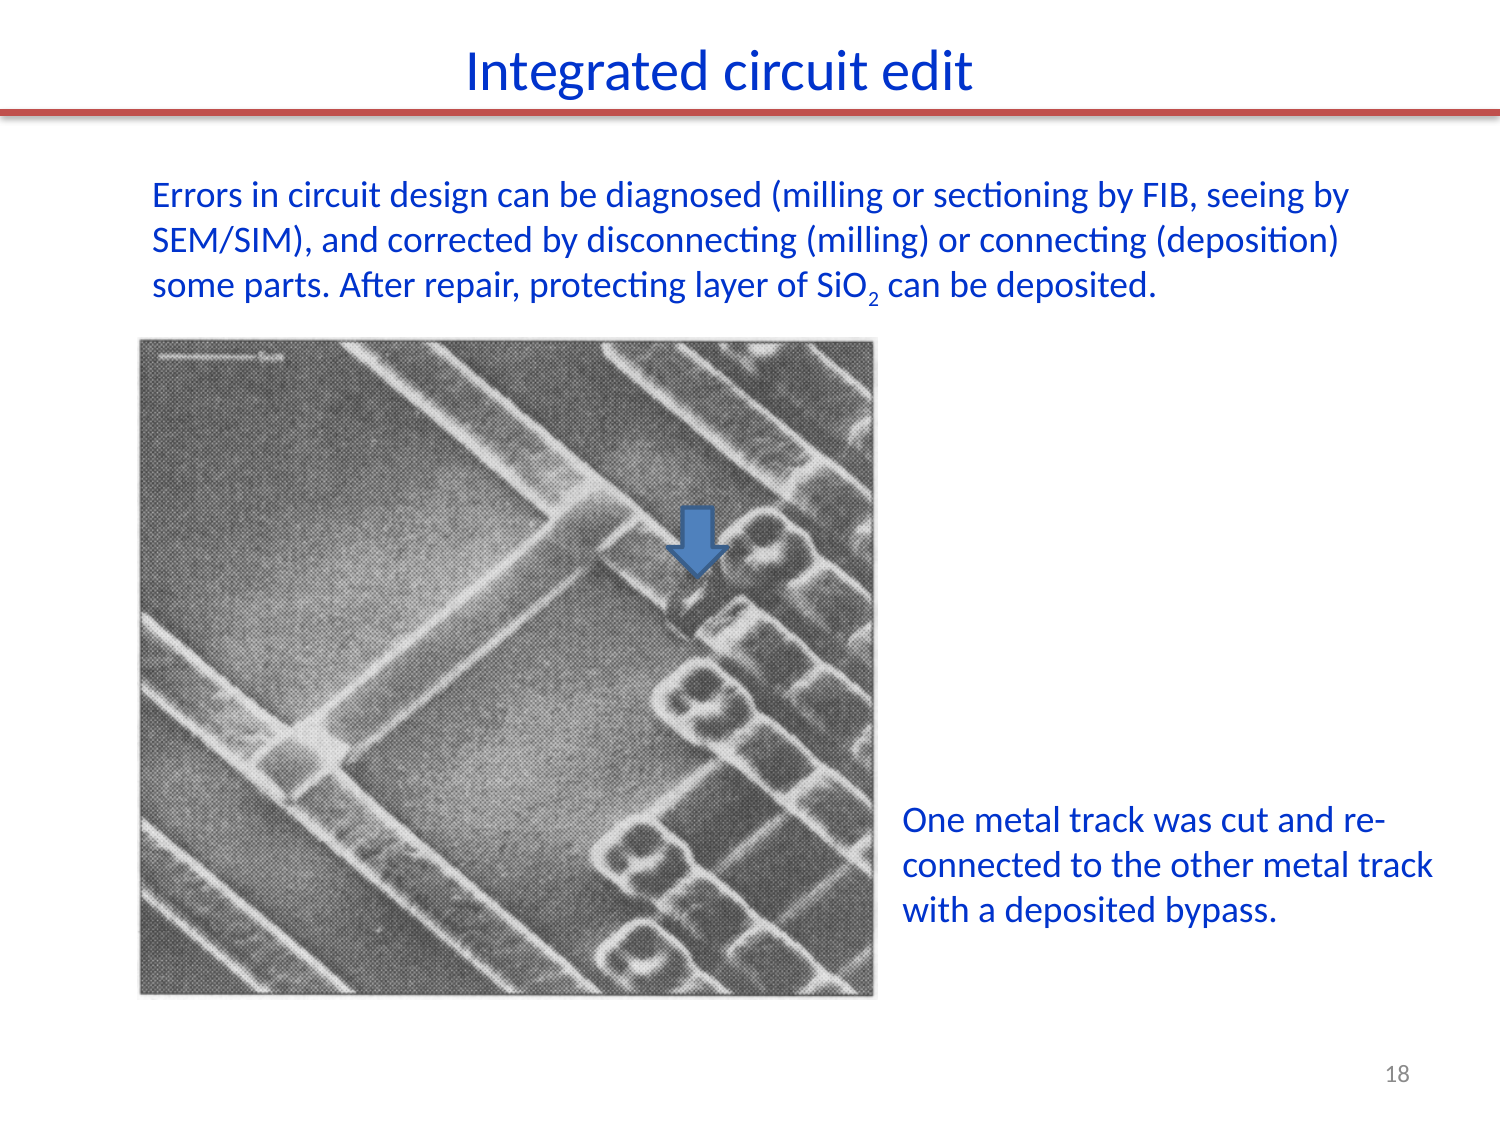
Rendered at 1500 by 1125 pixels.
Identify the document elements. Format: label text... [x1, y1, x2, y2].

text_box One metal track was cut and re-connected to the other metal track with a deposited bypass. [887, 787, 1463, 938]
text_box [137, 337, 878, 1001]
text_box Errors in circuit design can be diagnosed (milling or sectioning by FIB, seeing by SEM/SIM), and corrected by disconnecting (milling) or connecting (deposition) some parts. After repair, protecting layer of SiO2 can be deposited. [137, 162, 1413, 319]
slide_number 18 [1074, 1042, 1425, 1103]
text_box Integrated circuit edit [450, 24, 990, 108]
